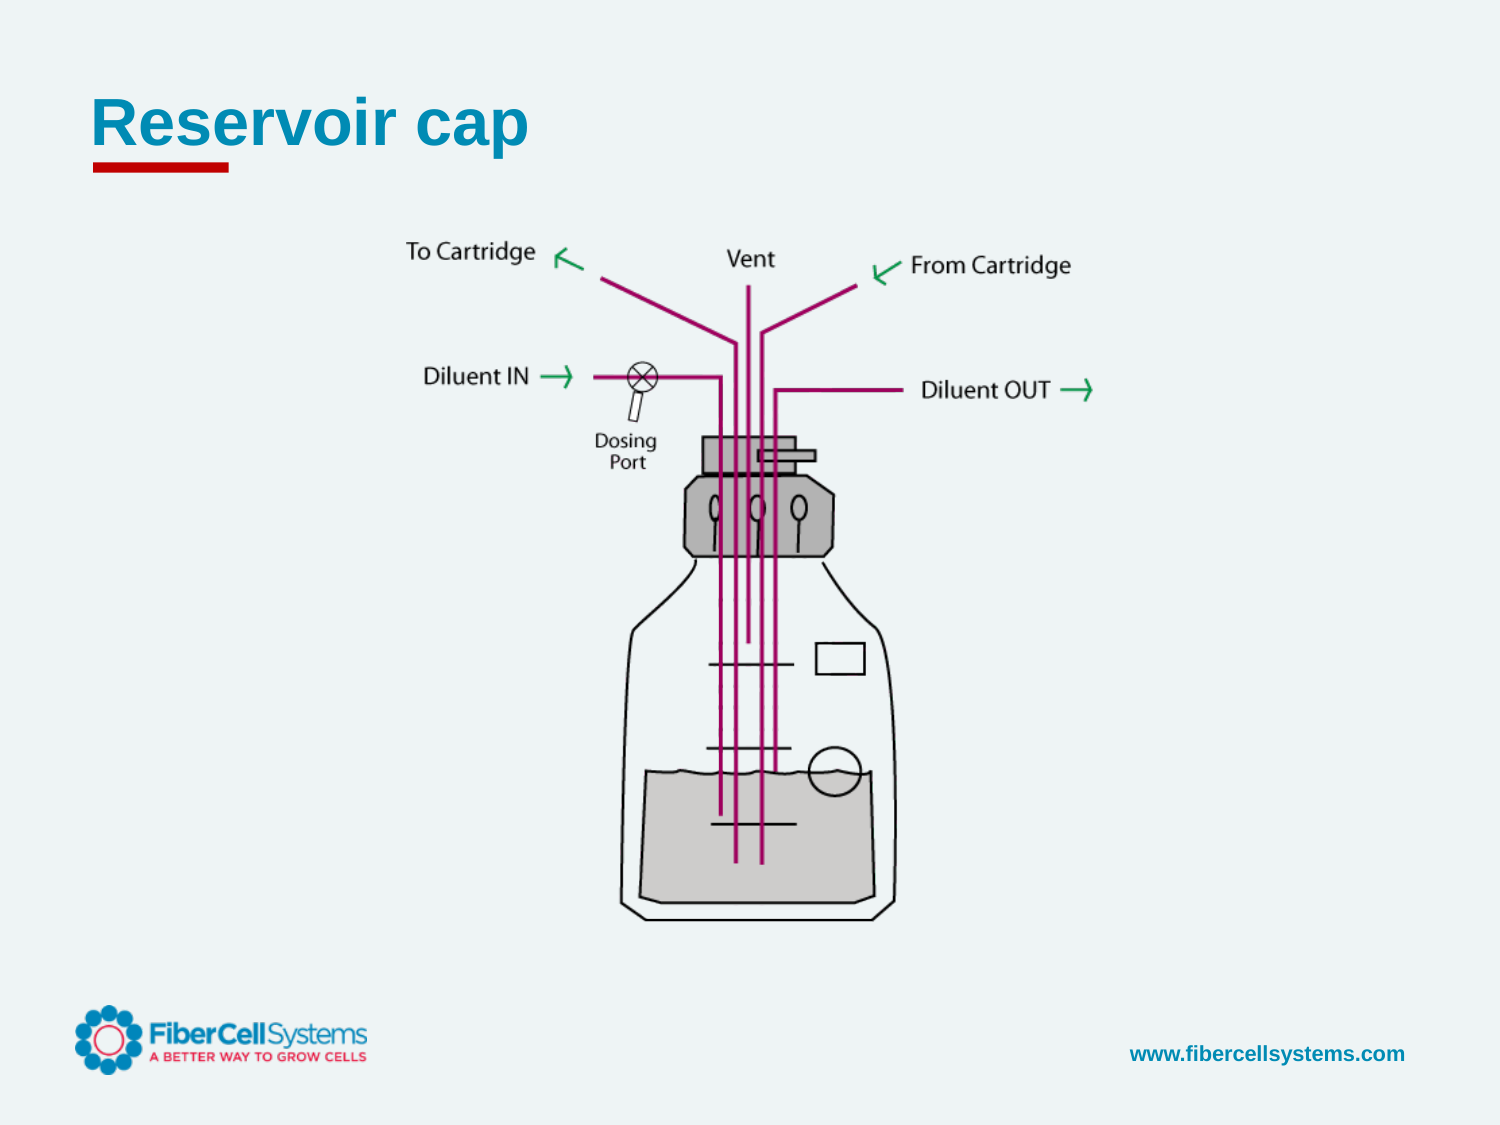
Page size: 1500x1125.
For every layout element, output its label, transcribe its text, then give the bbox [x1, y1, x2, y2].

picture [405, 237, 1094, 923]
title Reservoir cap [75, 24, 1425, 213]
picture [111, 1005, 367, 1075]
picture [86, 1018, 132, 1062]
picture [75, 1005, 106, 1045]
picture [75, 1051, 105, 1075]
